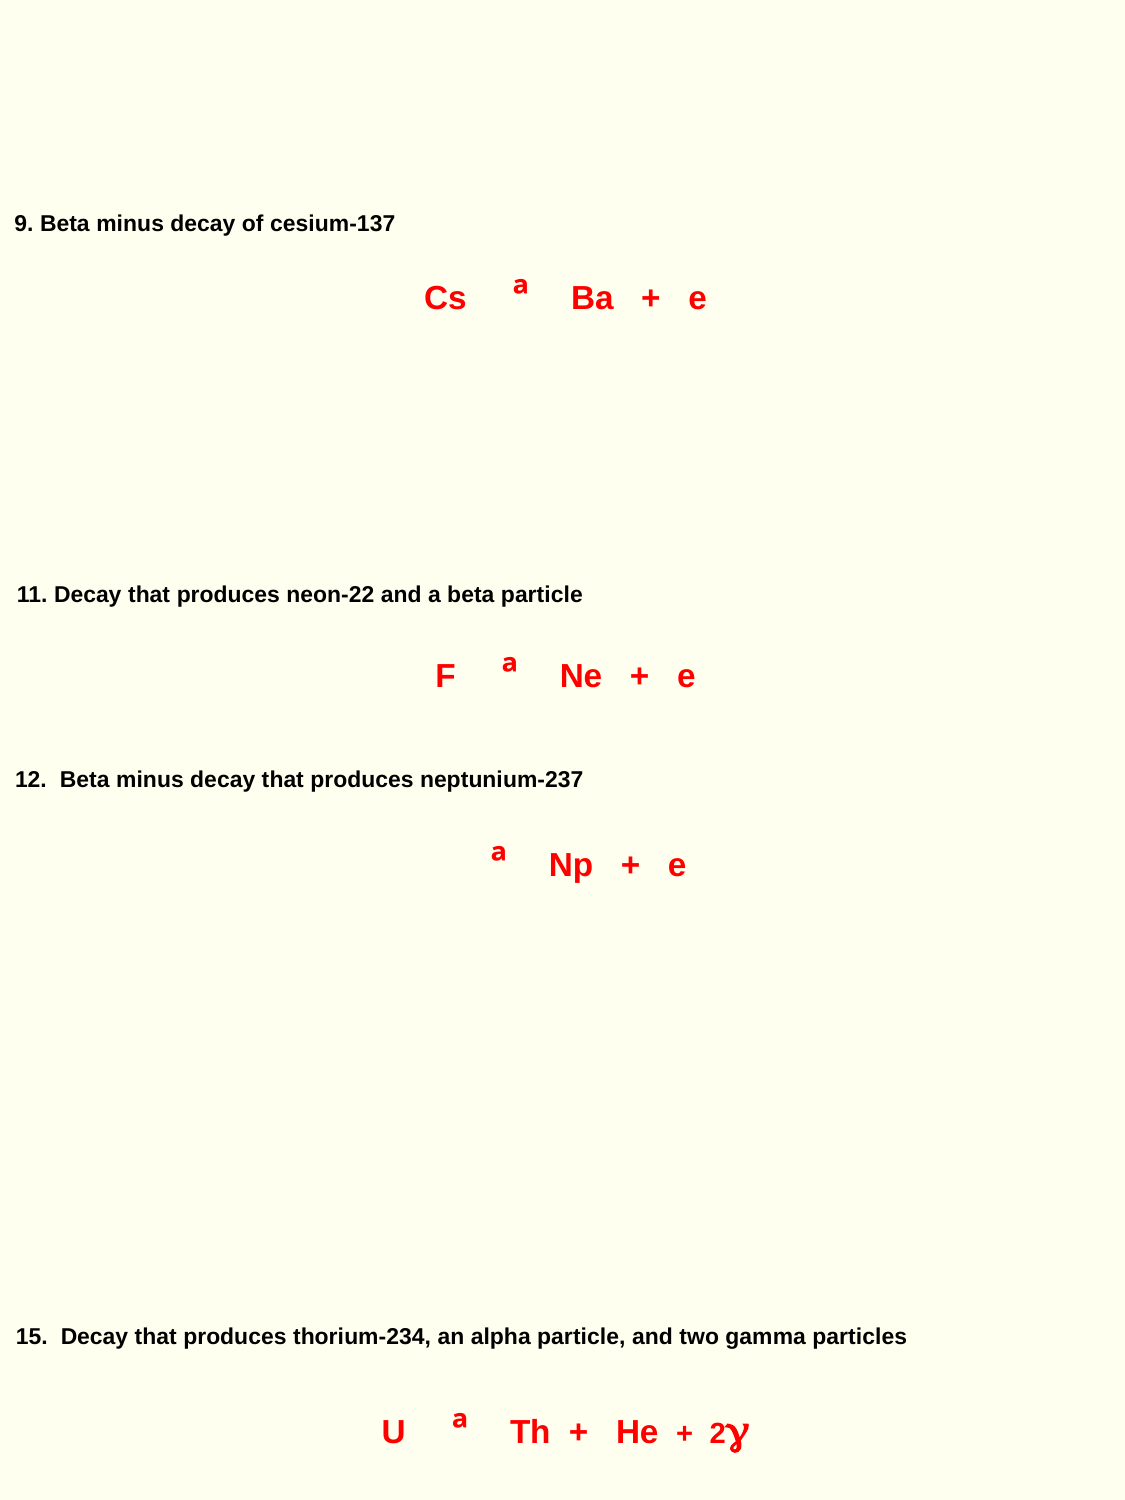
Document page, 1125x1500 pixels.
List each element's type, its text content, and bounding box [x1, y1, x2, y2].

text_box 15. Decay that produces thorium-234, an alpha particle, and two gamma particles [1, 1313, 930, 1357]
text_box 9. Beta minus decay of cesium-137 [0, 201, 411, 244]
text_box 12. Beta minus decay that produces neptunium-237 [0, 757, 599, 800]
text_box 11. Decay that produces neon-22 and a beta particle [2, 572, 599, 615]
